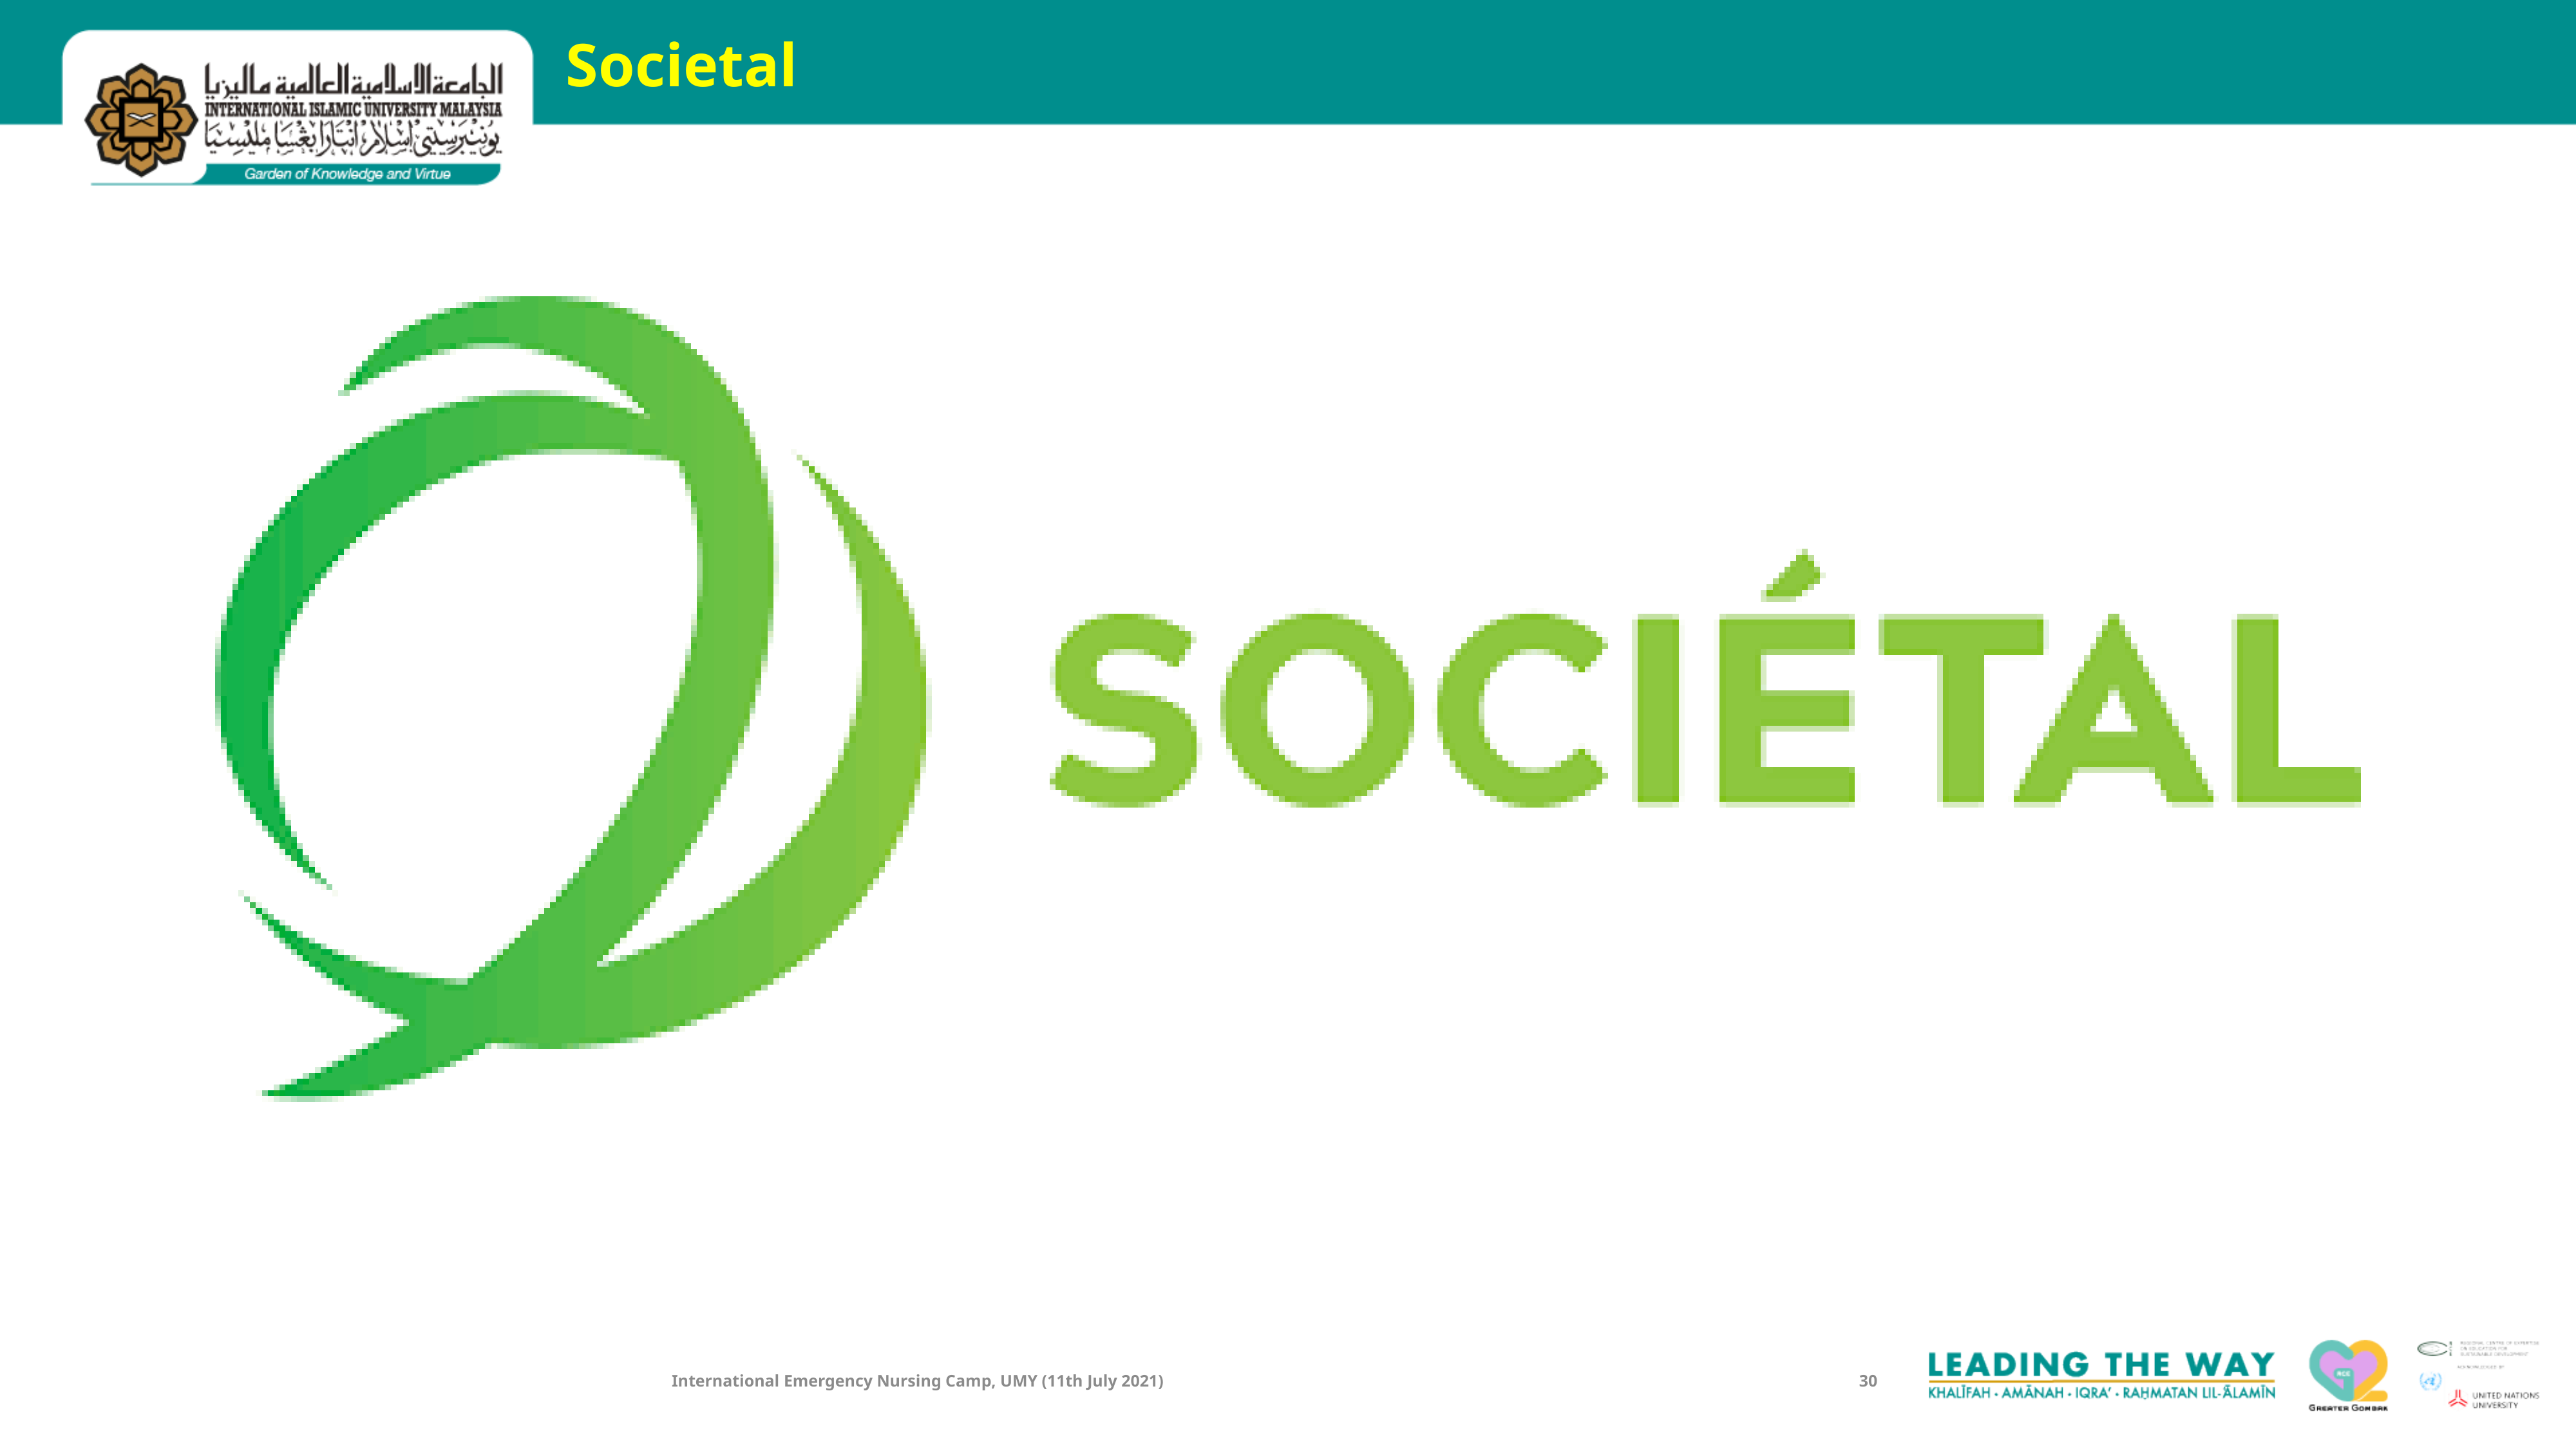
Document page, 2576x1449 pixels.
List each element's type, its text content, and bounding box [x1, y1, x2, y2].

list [215, 296, 2361, 1108]
title Societal [556, 28, 2399, 106]
picture [0, 0, 2576, 1449]
footer International Emergency Nursing Camp, UMY (11th July 2021) [483, 1343, 1353, 1421]
slide_number 30 [1419, 1343, 1888, 1421]
